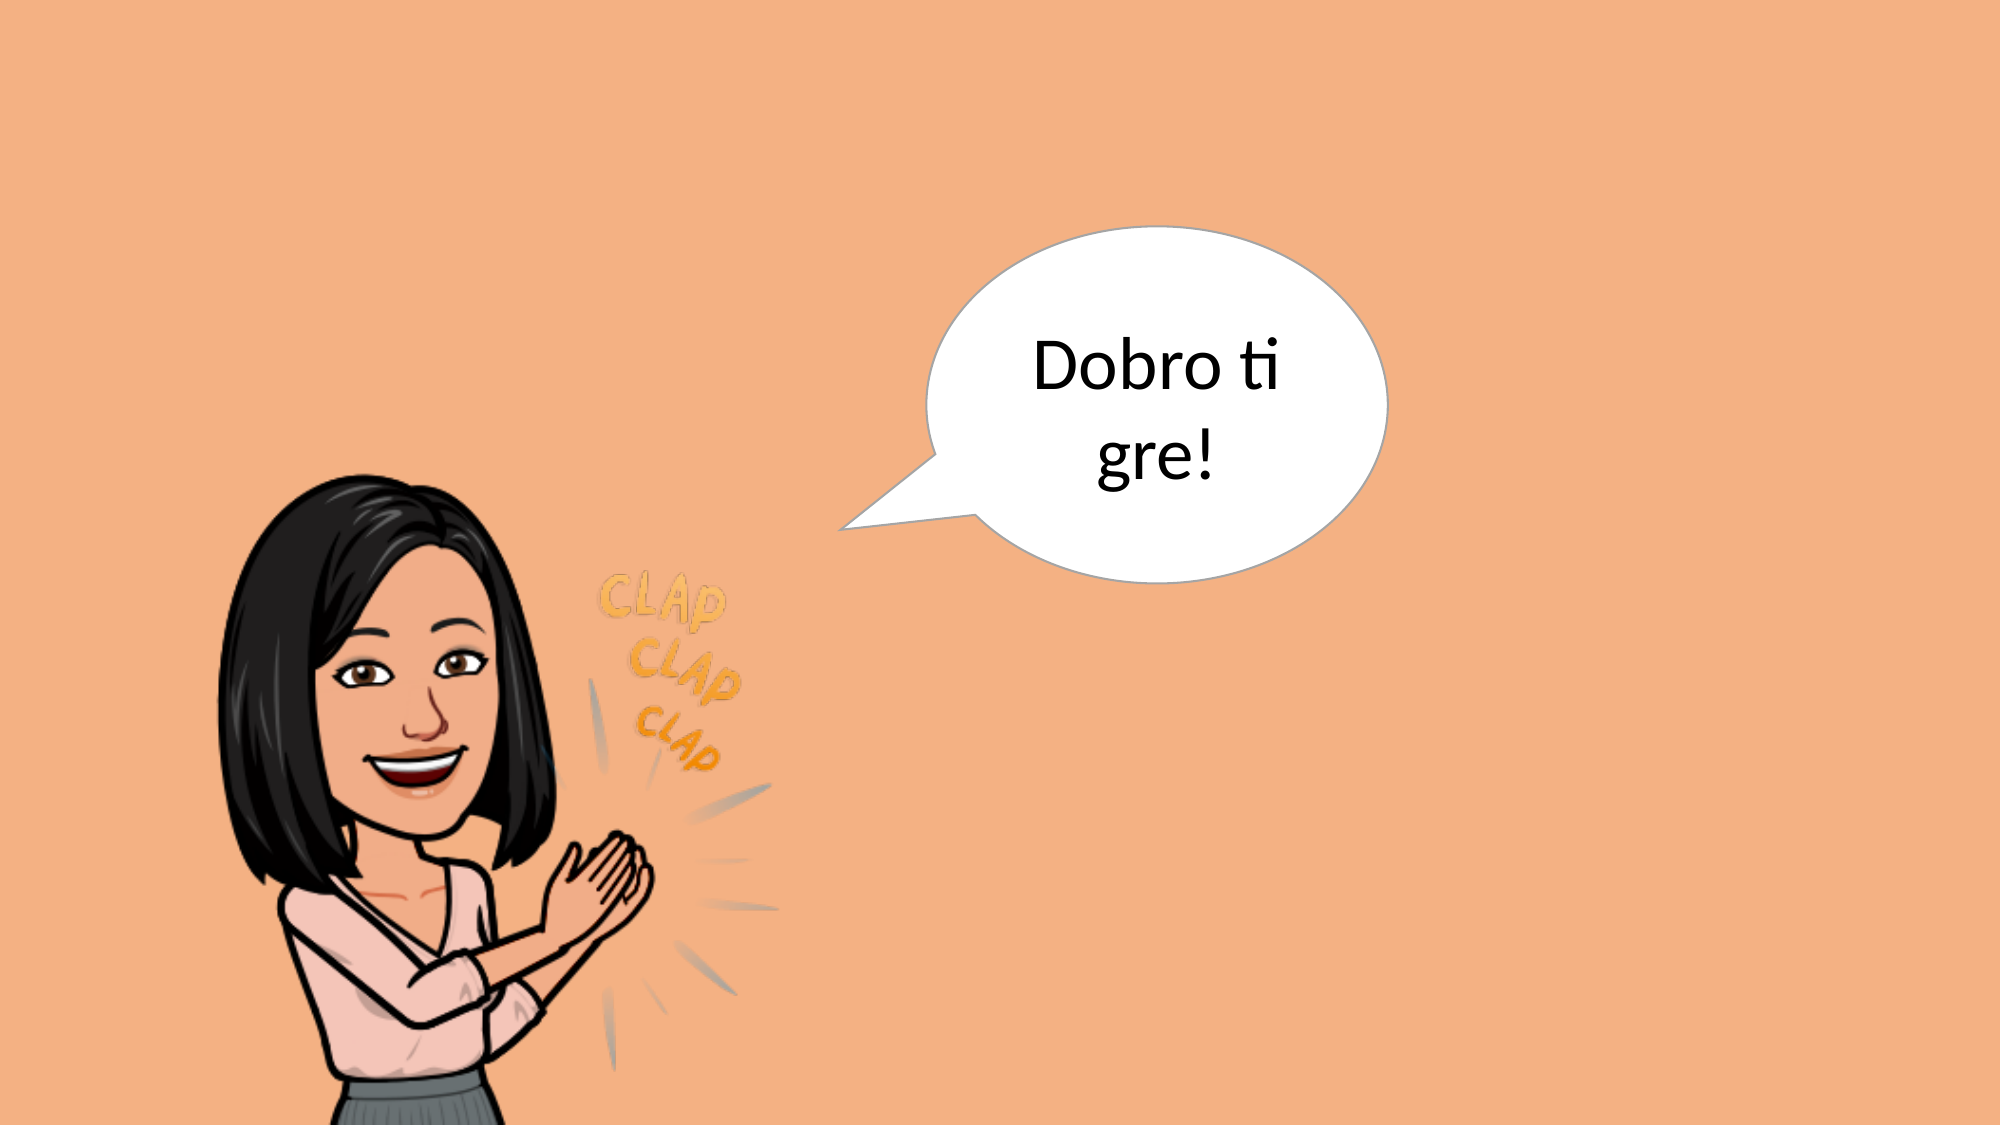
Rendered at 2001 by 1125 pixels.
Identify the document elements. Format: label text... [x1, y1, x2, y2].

text_box Dobro ti gre! [880, 225, 1389, 585]
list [124, 370, 880, 1125]
